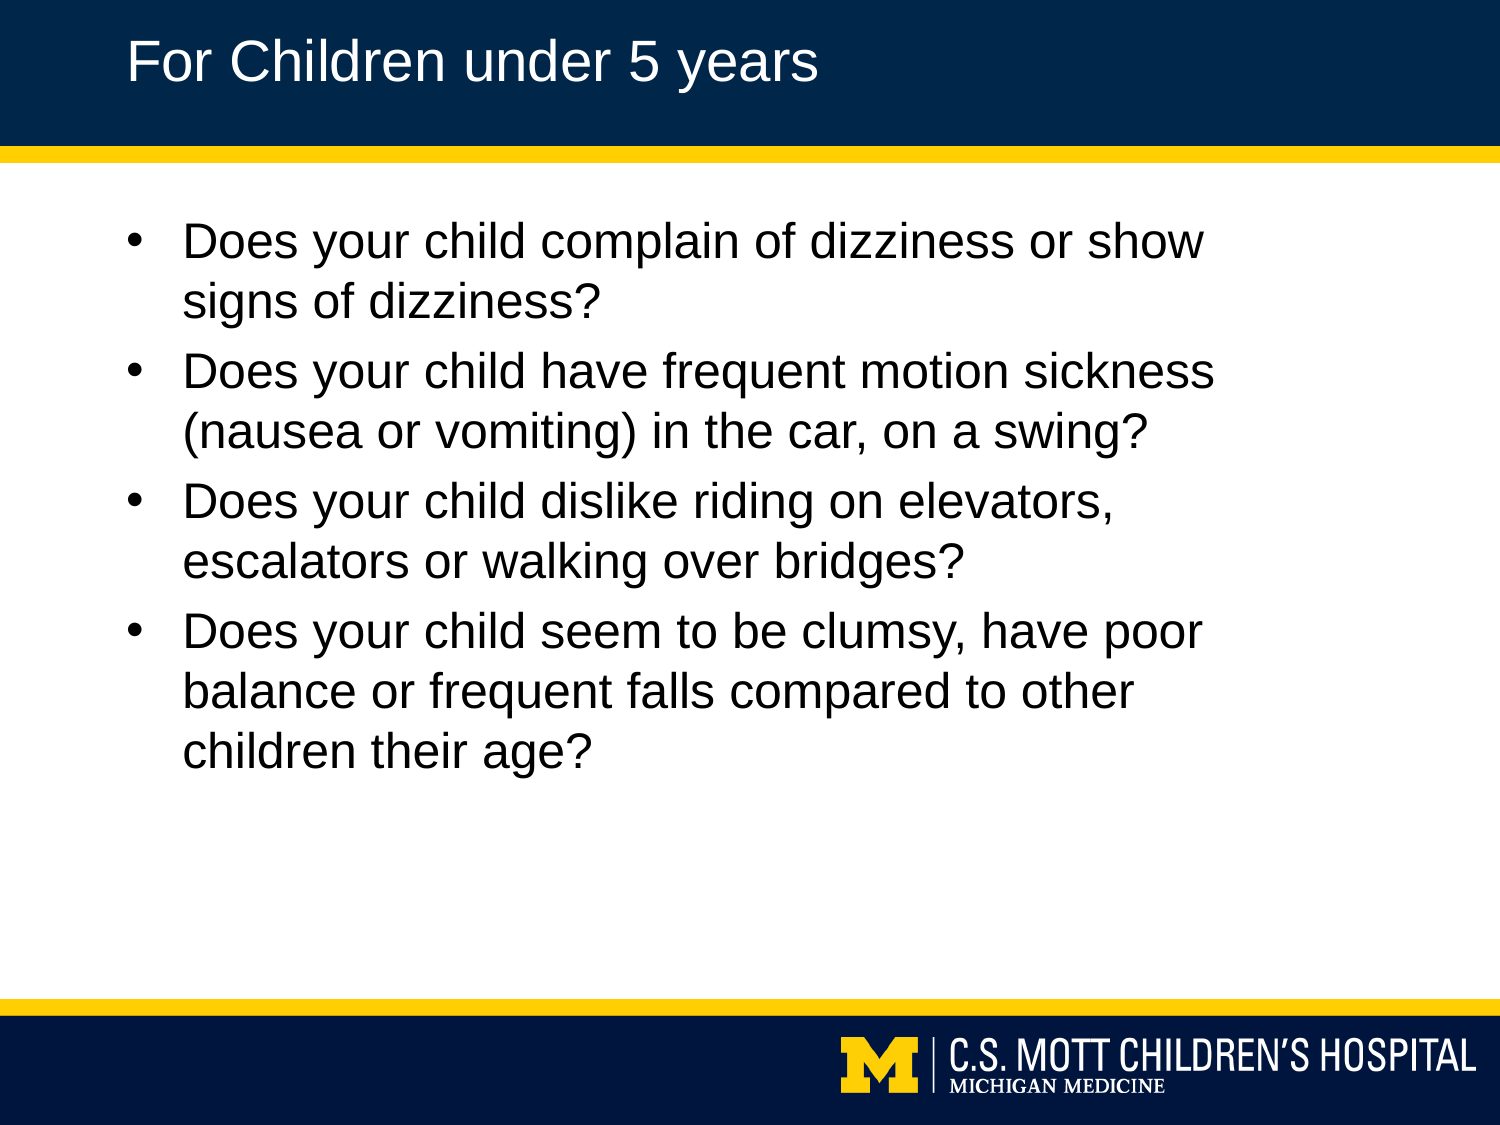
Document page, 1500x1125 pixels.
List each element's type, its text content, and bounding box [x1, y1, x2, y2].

picture [841, 1037, 1476, 1093]
picture [0, 0, 1500, 163]
list For Children under 5 years [111, 15, 1348, 124]
list Does your child complain of dizziness or show signs of dizziness? Does your child have frequent motion sickness (nausea or vomiting) in the car, on a swing? Does your child dislike riding on elevators, escalators or walking over bridges? Does your child seem to be clumsy, have poor balance or frequent falls compared to other children their age? [111, 201, 1273, 884]
picture [0, 999, 1500, 1015]
